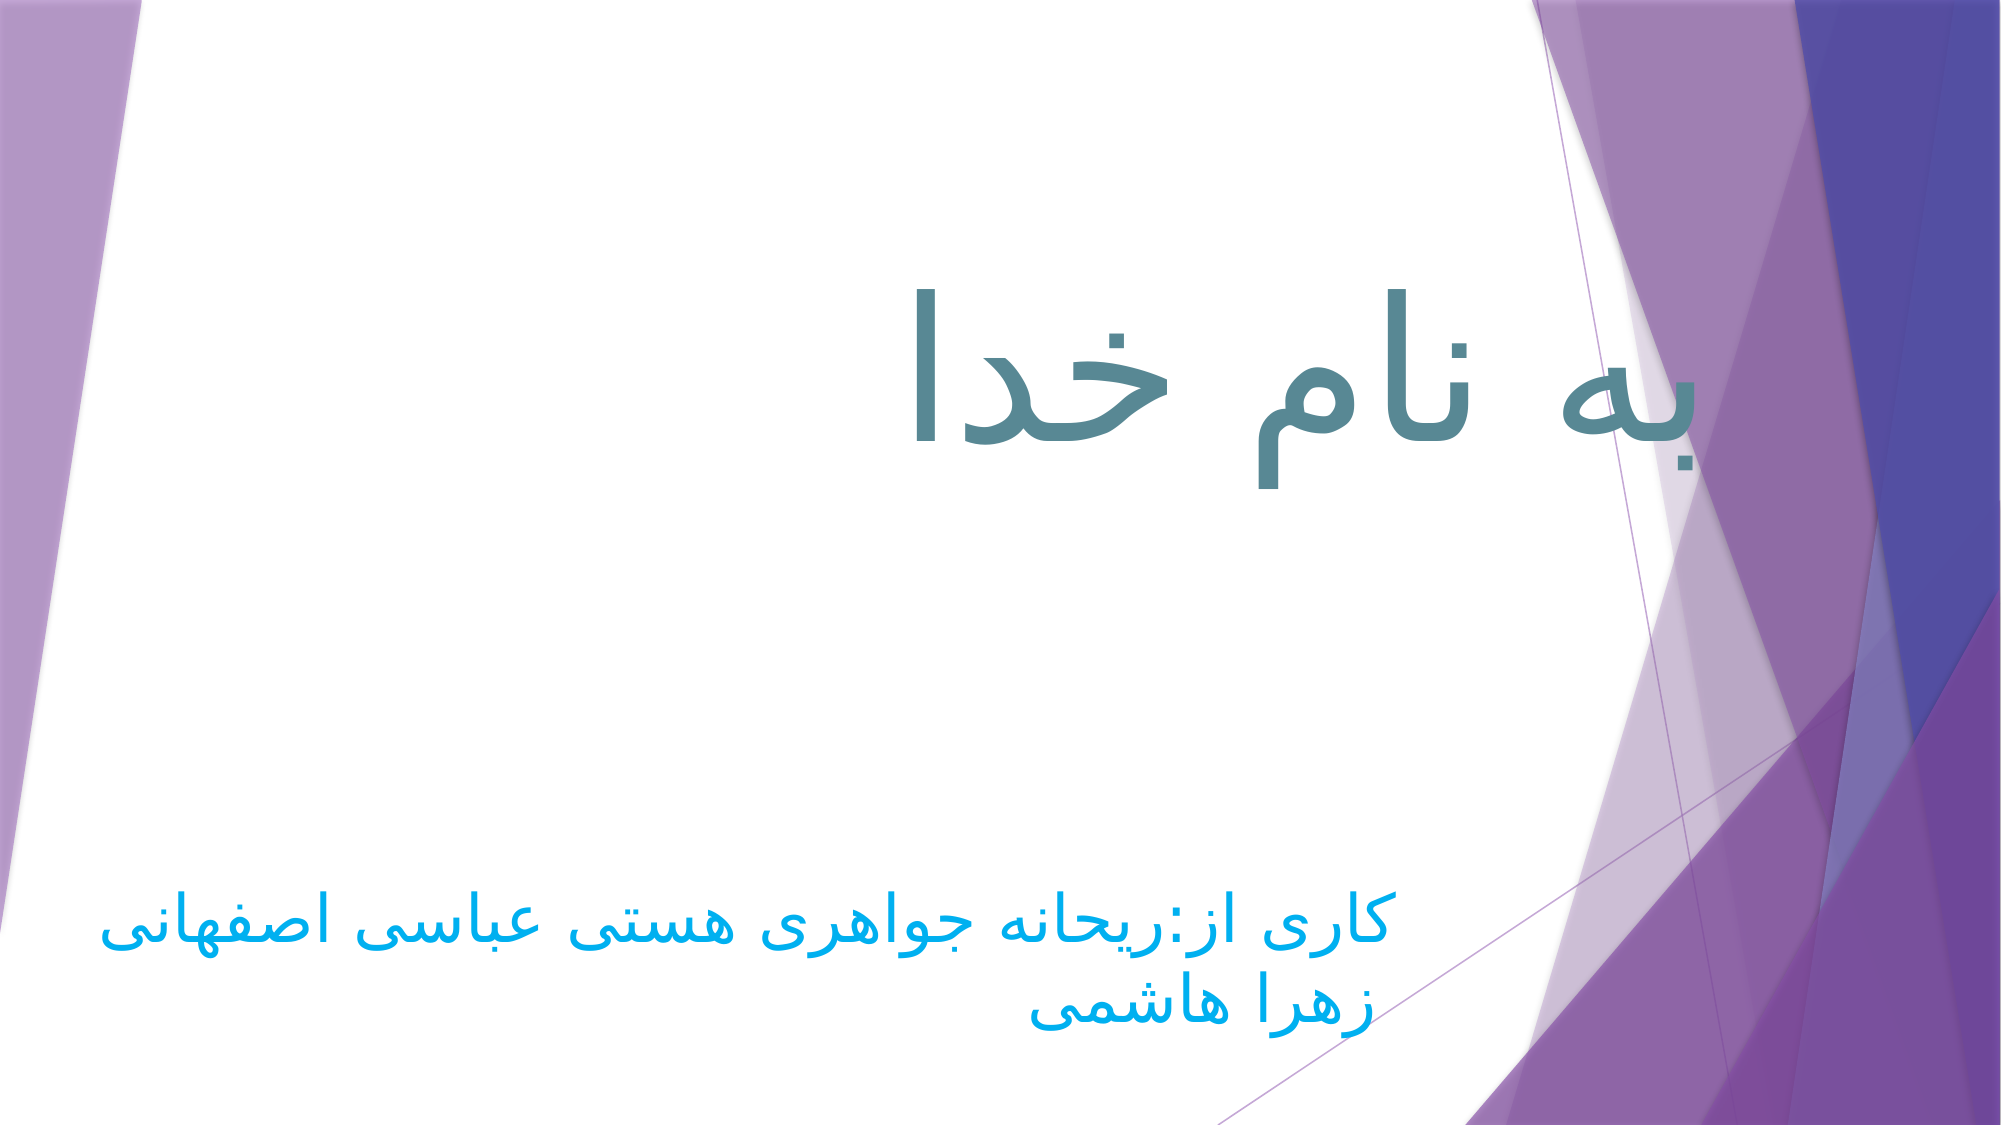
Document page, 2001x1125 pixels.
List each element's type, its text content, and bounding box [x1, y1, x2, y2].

title کاری از:ریحانه جواهری هستی عباسی اصفهانی زهرا هاشمی [0, 651, 1414, 1044]
subtitle به نام خدا [228, 233, 1729, 506]
